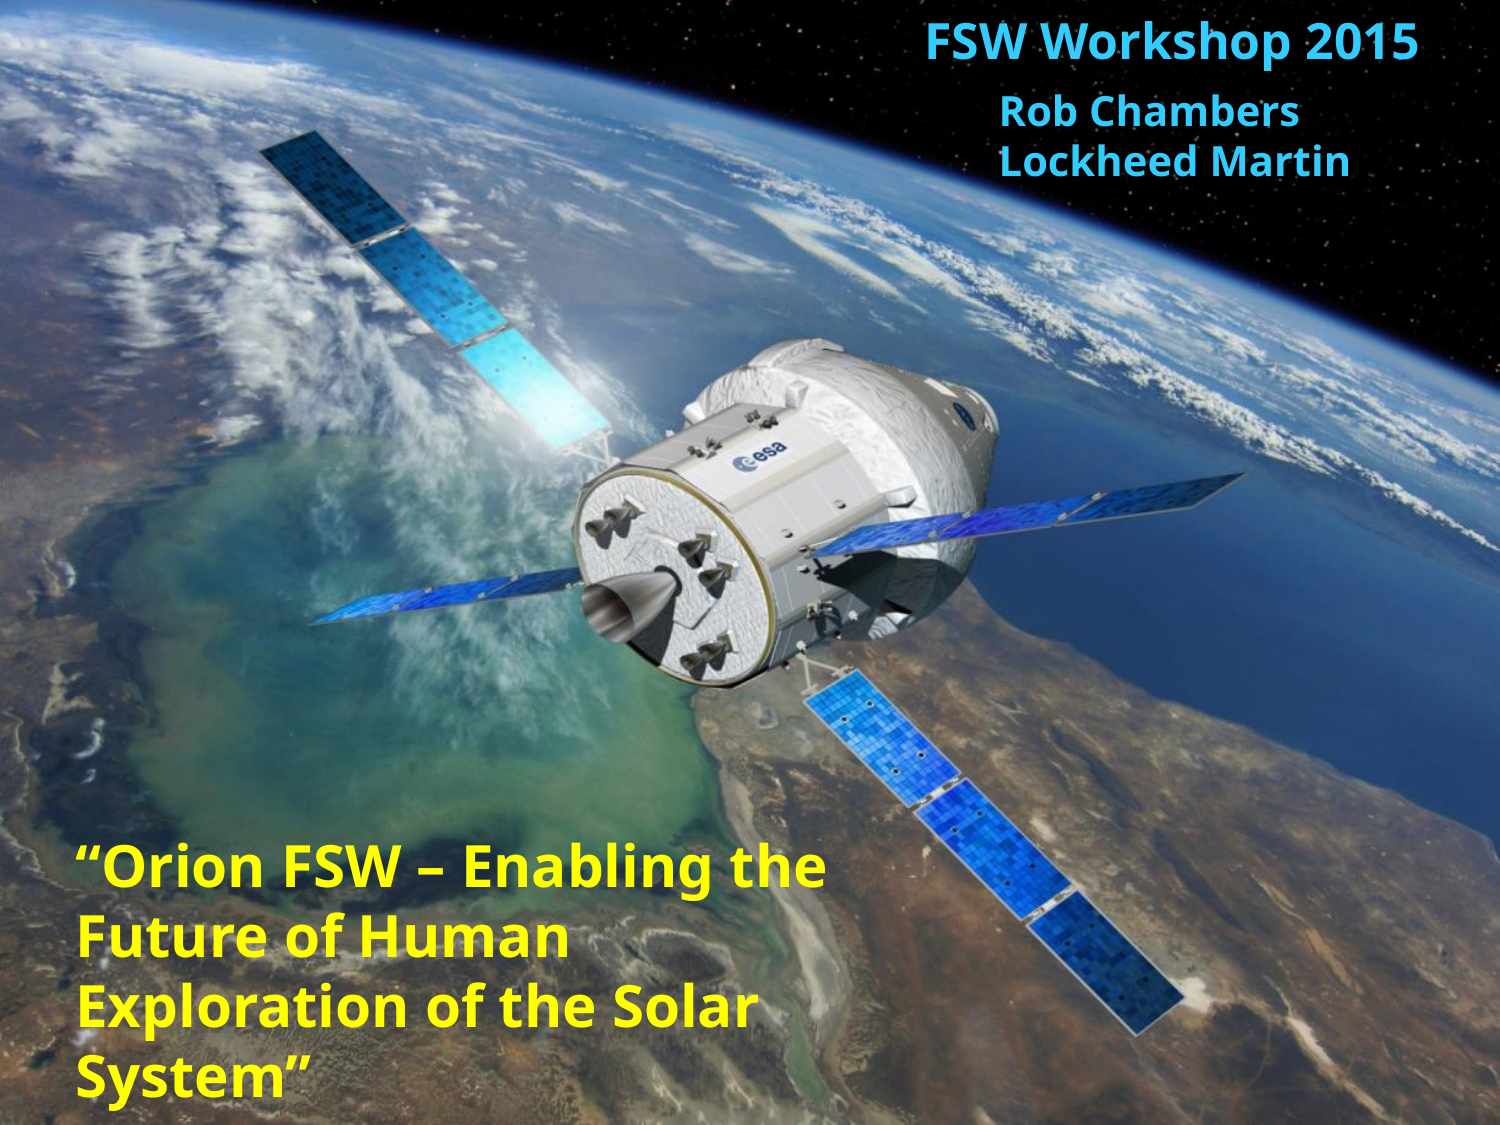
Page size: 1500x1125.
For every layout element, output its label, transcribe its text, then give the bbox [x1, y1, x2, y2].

text_box FSW Workshop 2015 [909, 1, 1480, 77]
picture [0, 0, 1500, 1125]
text_box “Orion FSW – Enabling the Future of Human Exploration of the Solar System” [60, 821, 910, 1117]
text_box Rob Chambers Lockheed Martin [983, 77, 1480, 193]
